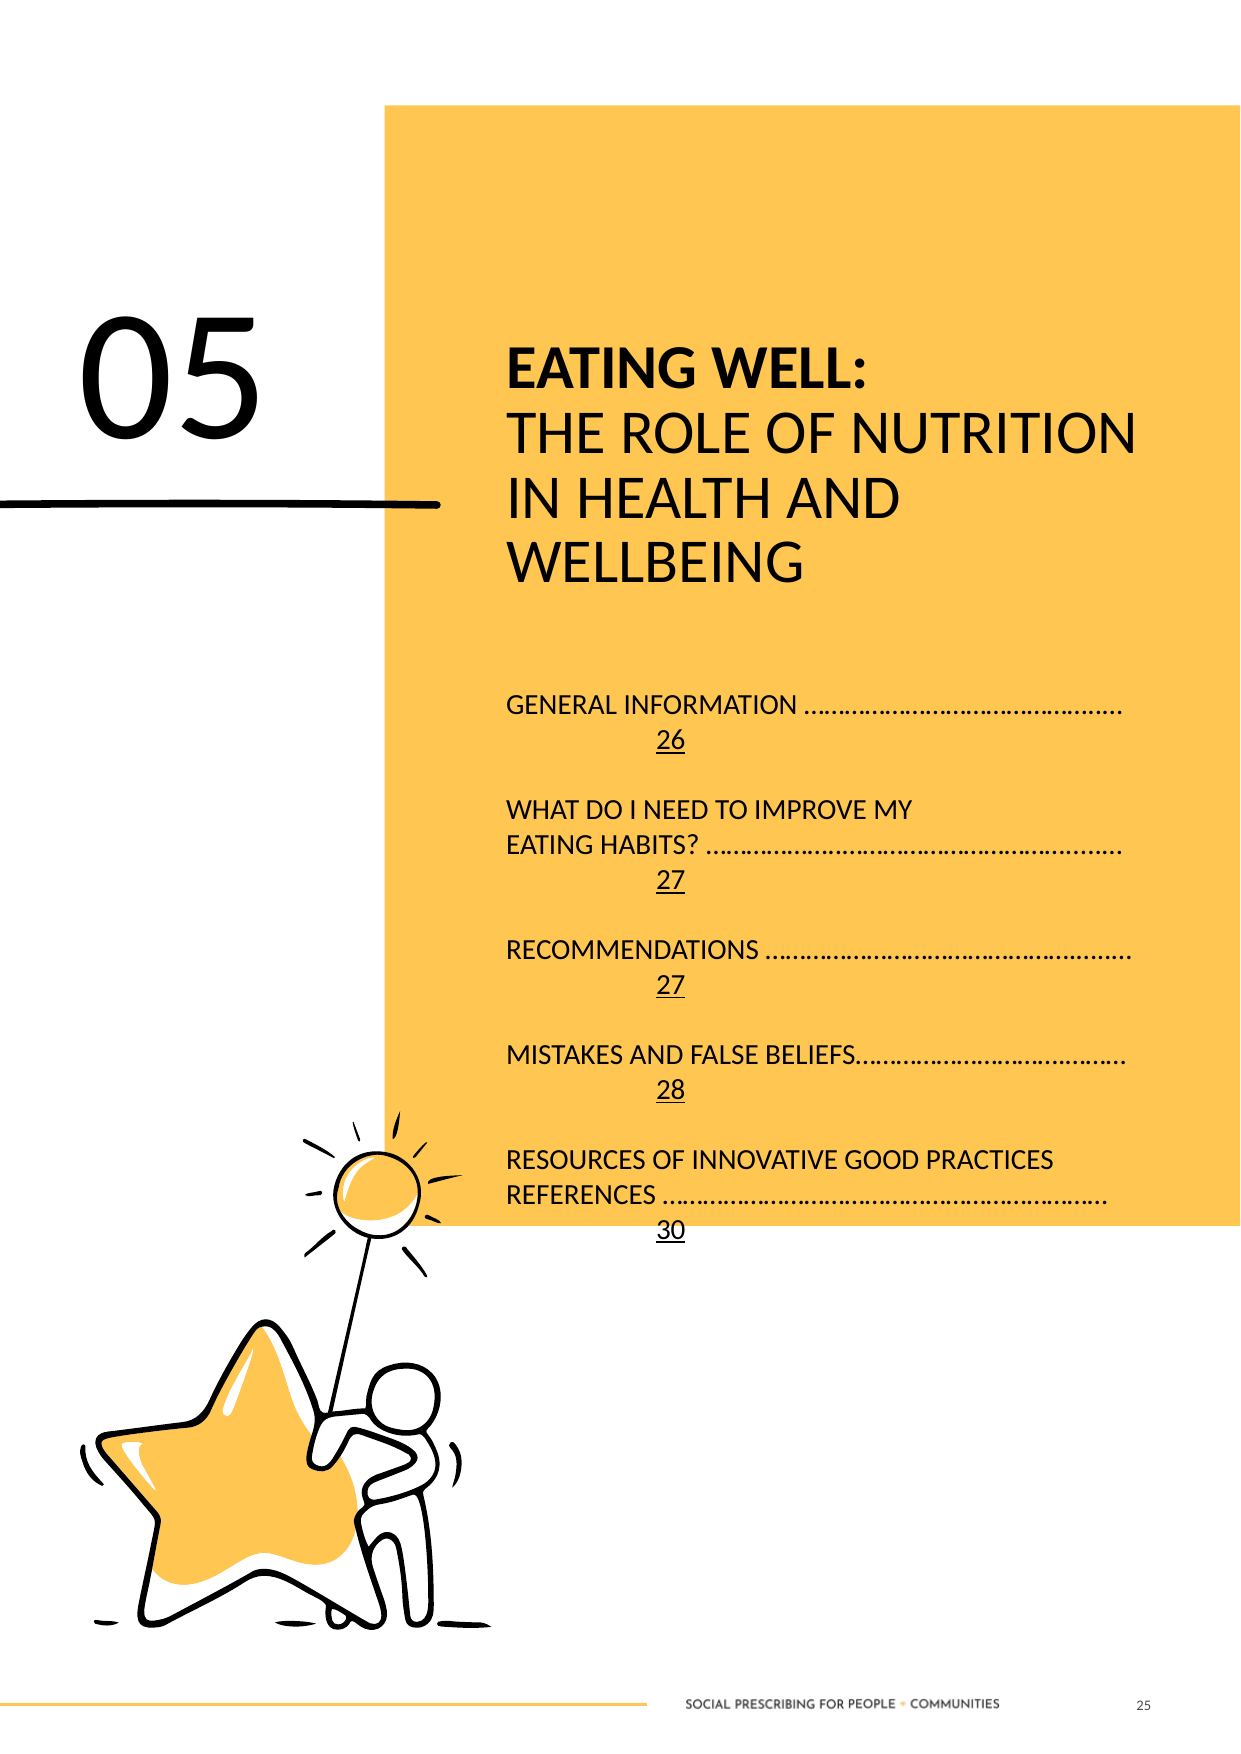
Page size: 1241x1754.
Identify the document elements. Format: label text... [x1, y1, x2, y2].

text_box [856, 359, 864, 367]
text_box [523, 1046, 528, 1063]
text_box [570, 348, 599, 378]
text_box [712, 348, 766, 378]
list GENERAL INFORMATION ……………………………………..… 26 WHAT DO I NEED TO IMPROVE MY EATING HABITS? ………………..…………………………….....… 27 RECOMMENDATIONS ……………………………………….…..… 27 MISTAKES AND FALSE BELIEFS………………………….……… 28 RESOURCES OF INNOVATIVE GOOD PRACTICES REFERENCES ………………………………………………………… 30 [491, 678, 1212, 877]
slide_number 25 [1003, 1692, 1166, 1717]
list 05 [64, 268, 385, 493]
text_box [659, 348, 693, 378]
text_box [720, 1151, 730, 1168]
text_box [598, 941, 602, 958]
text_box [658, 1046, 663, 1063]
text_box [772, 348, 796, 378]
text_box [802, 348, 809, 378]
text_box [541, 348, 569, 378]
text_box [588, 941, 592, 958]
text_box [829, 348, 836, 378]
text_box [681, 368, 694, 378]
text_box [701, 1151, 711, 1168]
list EATING WELL: THE ROLE OF NUTRITION IN HEALTH AND WELLBEING [491, 378, 1166, 603]
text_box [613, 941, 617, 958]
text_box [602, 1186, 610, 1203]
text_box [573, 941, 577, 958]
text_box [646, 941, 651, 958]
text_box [79, 1319, 492, 1630]
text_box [285, 1108, 449, 1319]
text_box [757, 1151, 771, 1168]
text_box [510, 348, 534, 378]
picture [679, 1695, 1003, 1714]
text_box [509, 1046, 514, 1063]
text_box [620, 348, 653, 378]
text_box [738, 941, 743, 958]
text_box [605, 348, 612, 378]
